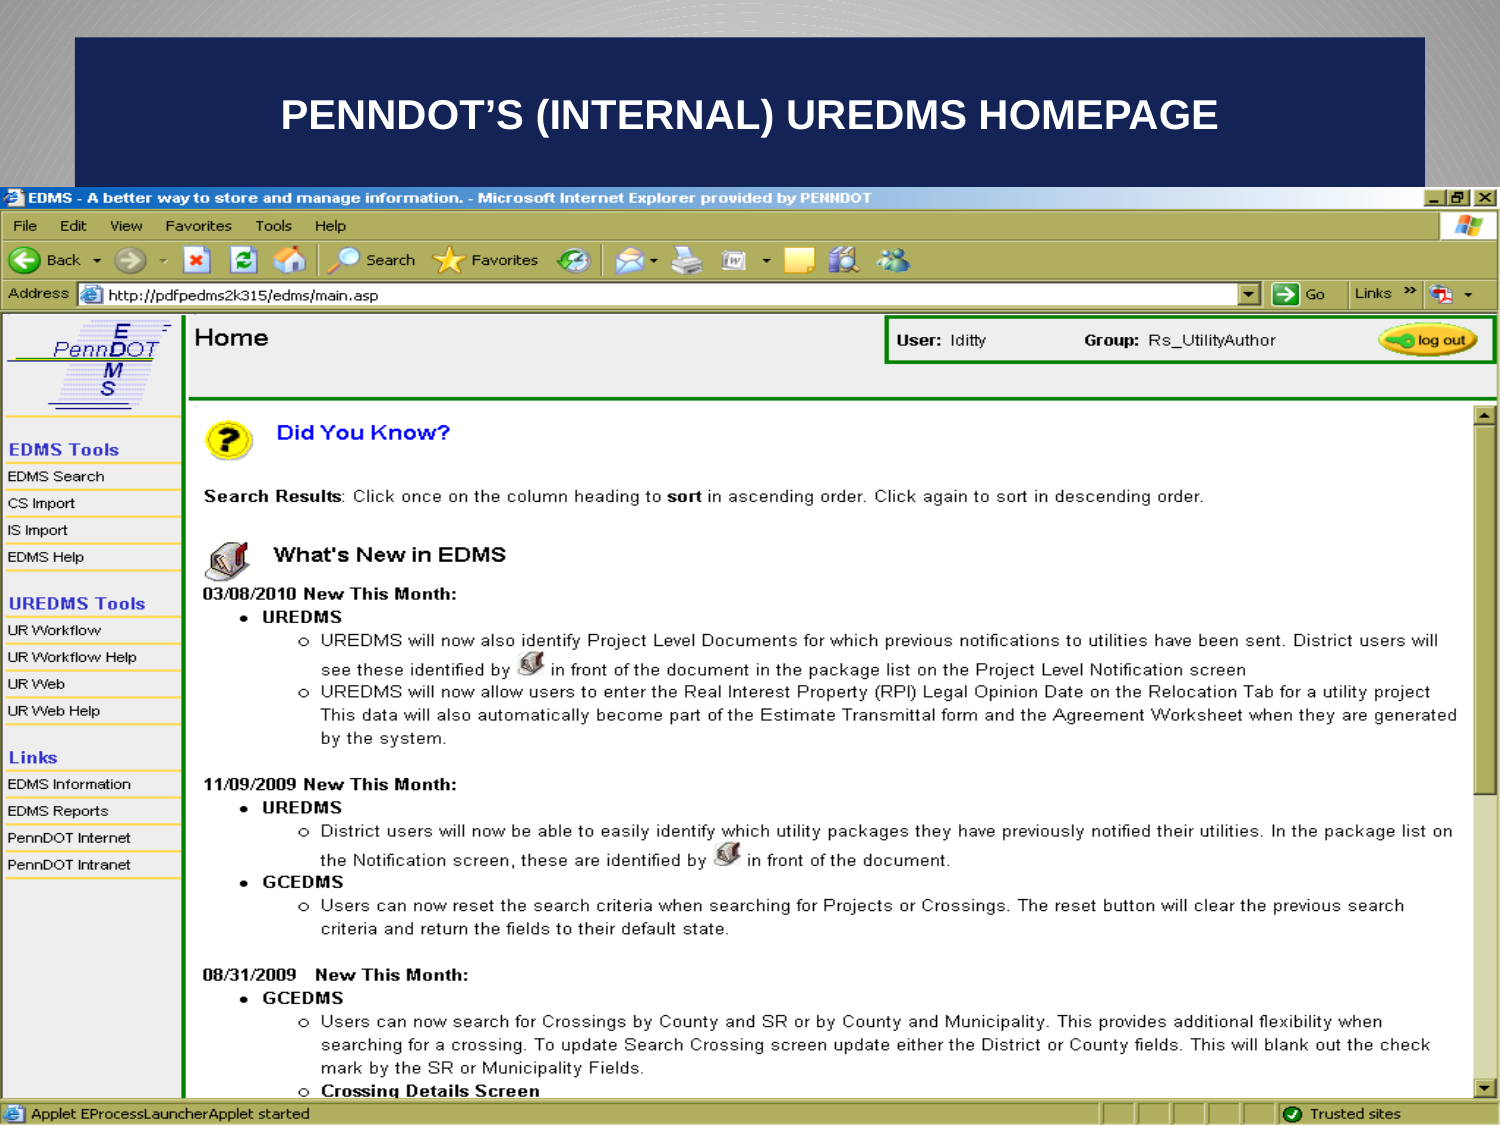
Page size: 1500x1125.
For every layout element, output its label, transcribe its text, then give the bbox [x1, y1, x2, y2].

title PENNDOT’S (INTERNAL) UREDMS HOMEPAGE [74, 37, 1426, 185]
picture [0, 187, 1500, 1125]
